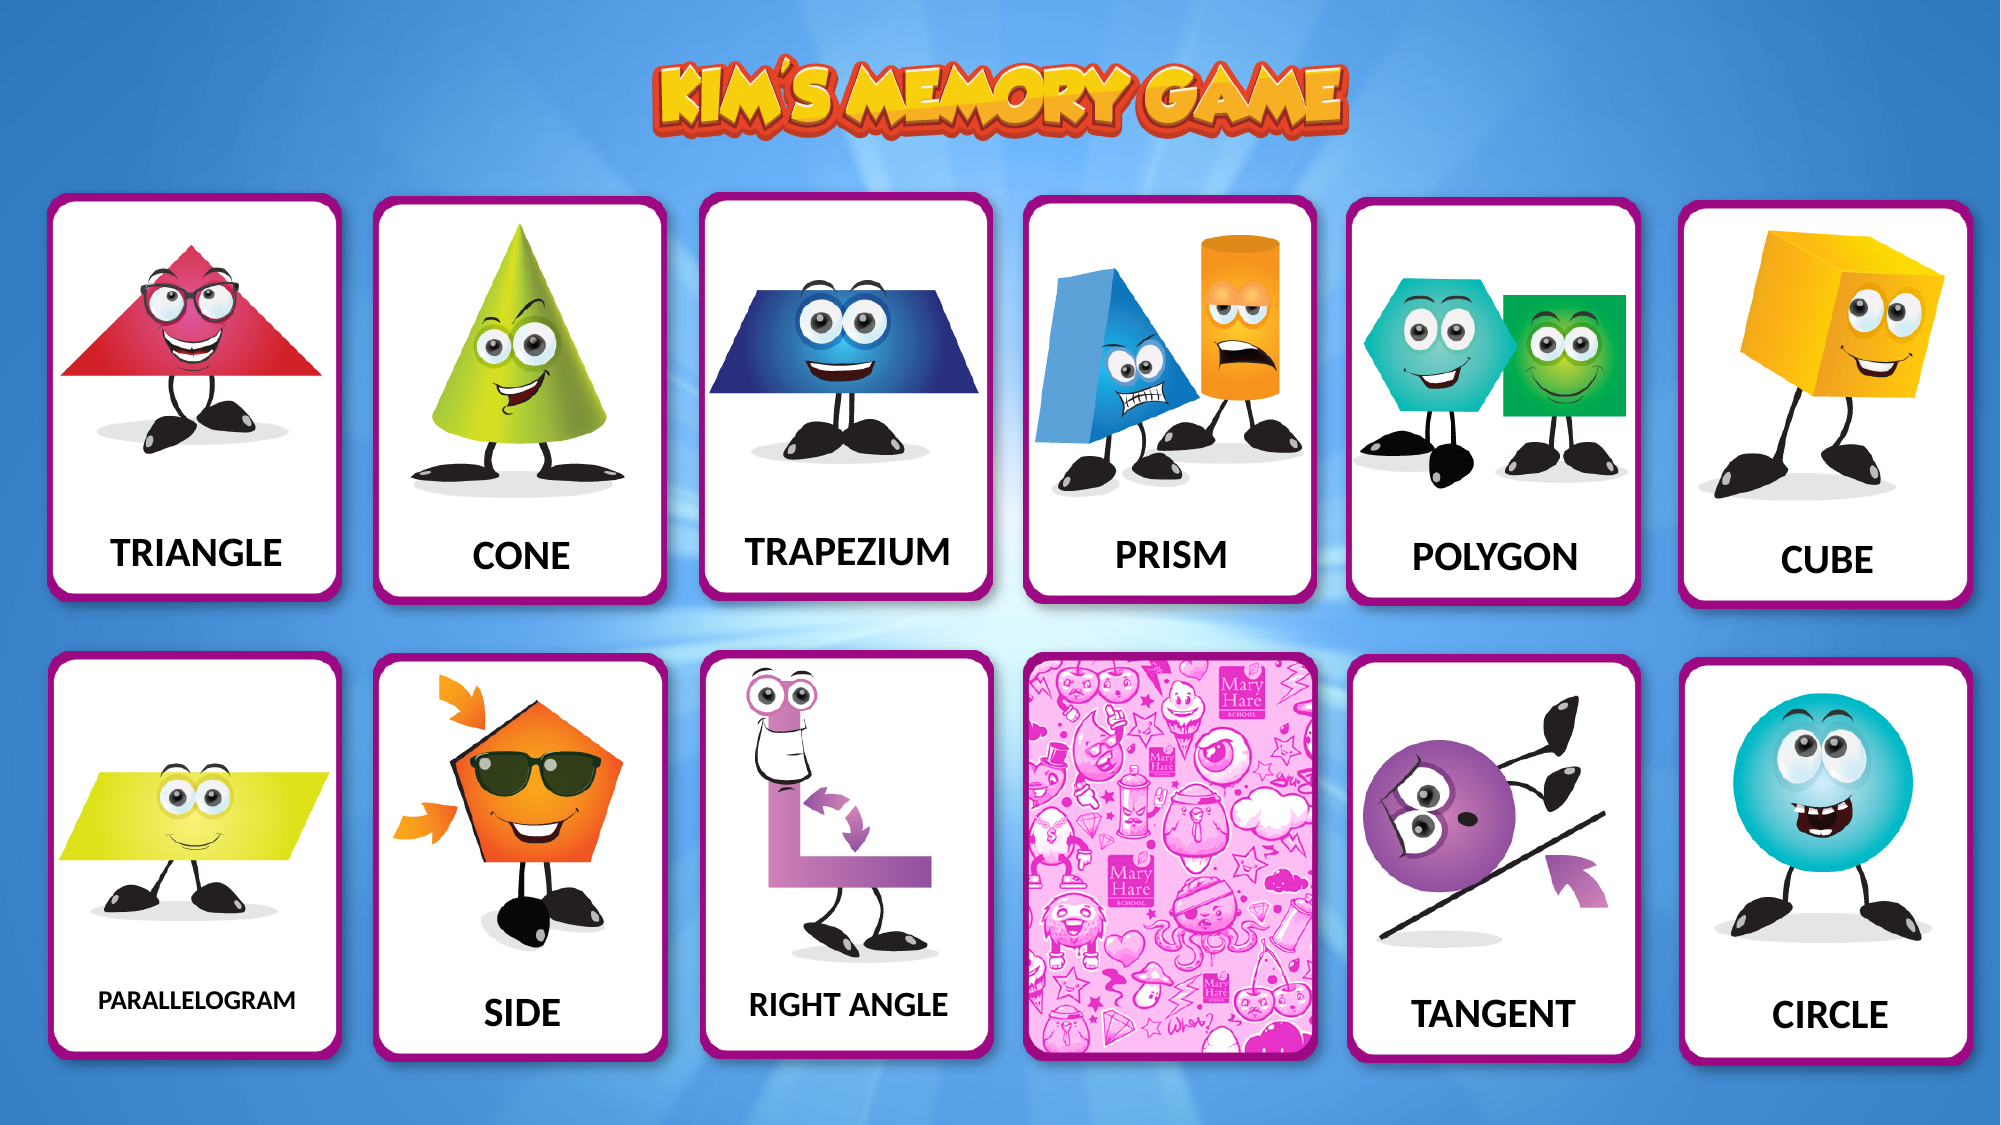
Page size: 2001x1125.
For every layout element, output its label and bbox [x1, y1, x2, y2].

text_box [27, 167, 369, 625]
text_box [680, 624, 1021, 1082]
text_box [353, 627, 695, 1085]
text_box [1326, 171, 1667, 628]
text_box [352, 170, 680, 627]
text_box [1659, 631, 2000, 1089]
text_box [1327, 628, 1659, 1086]
picture [0, 0, 2001, 1125]
text_box [28, 625, 369, 1083]
text_box [1002, 169, 1344, 626]
text_box [679, 166, 1020, 624]
text_box [1658, 174, 2000, 632]
